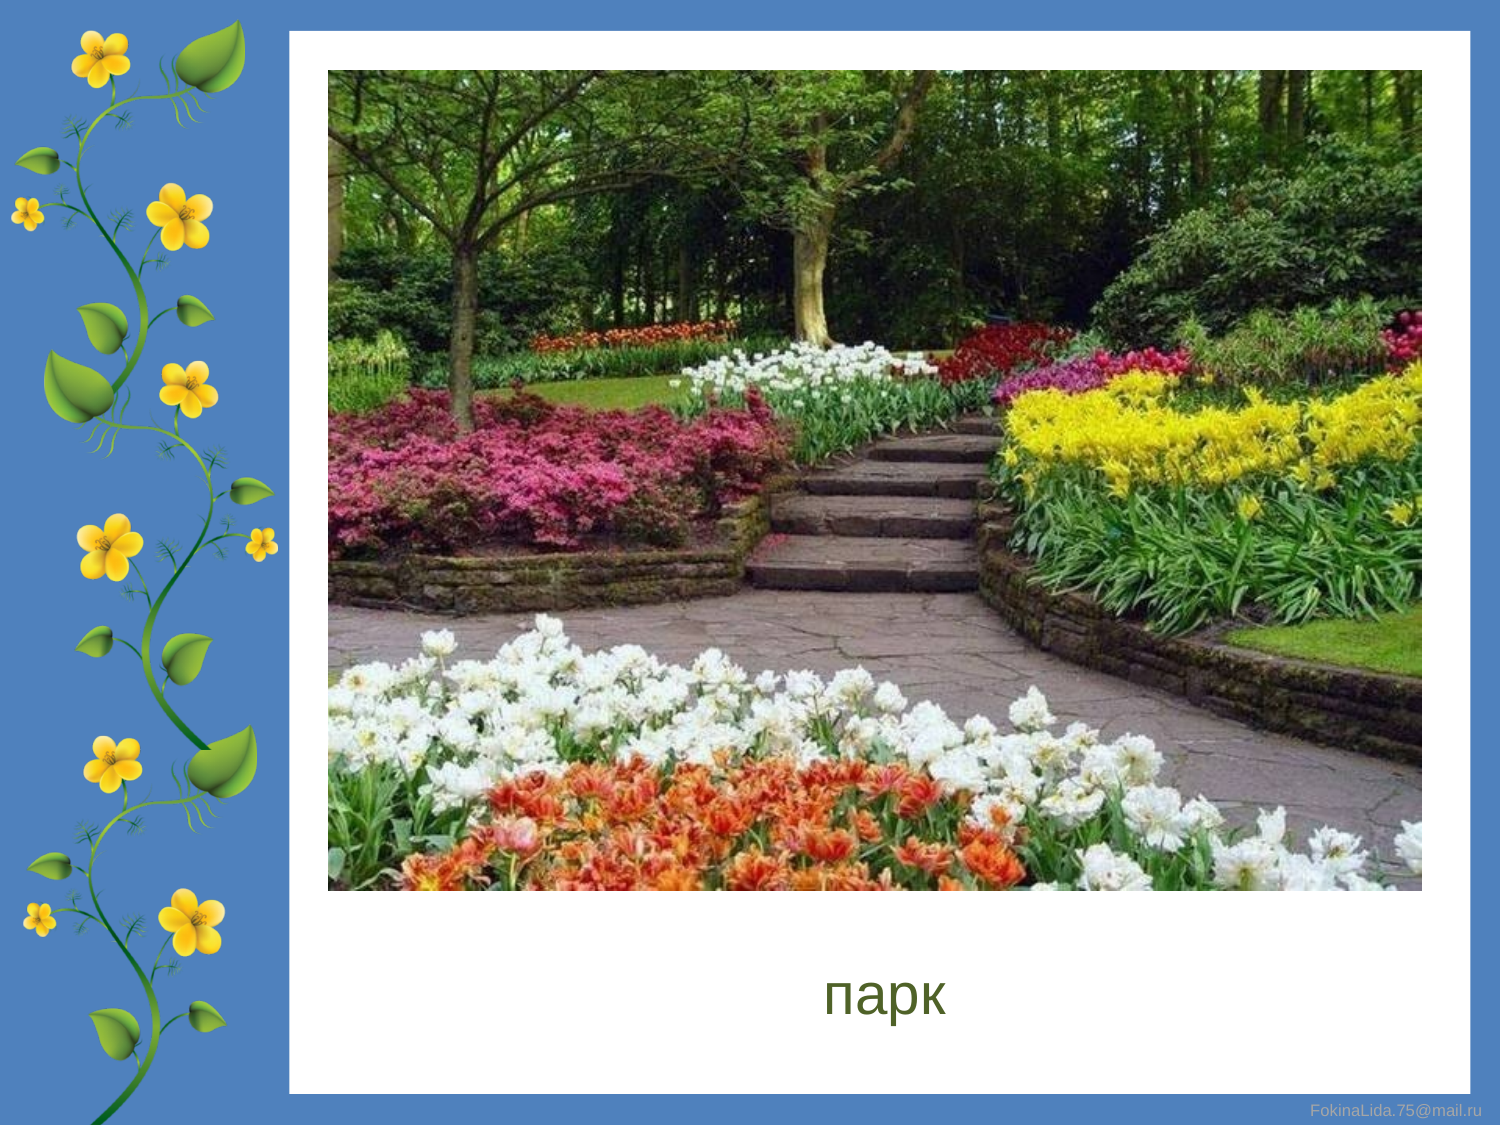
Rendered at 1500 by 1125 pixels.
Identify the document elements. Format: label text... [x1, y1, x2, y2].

text_box парк [339, 949, 1430, 1034]
picture [327, 70, 1423, 891]
picture [12, 20, 245, 419]
picture [24, 350, 278, 1125]
